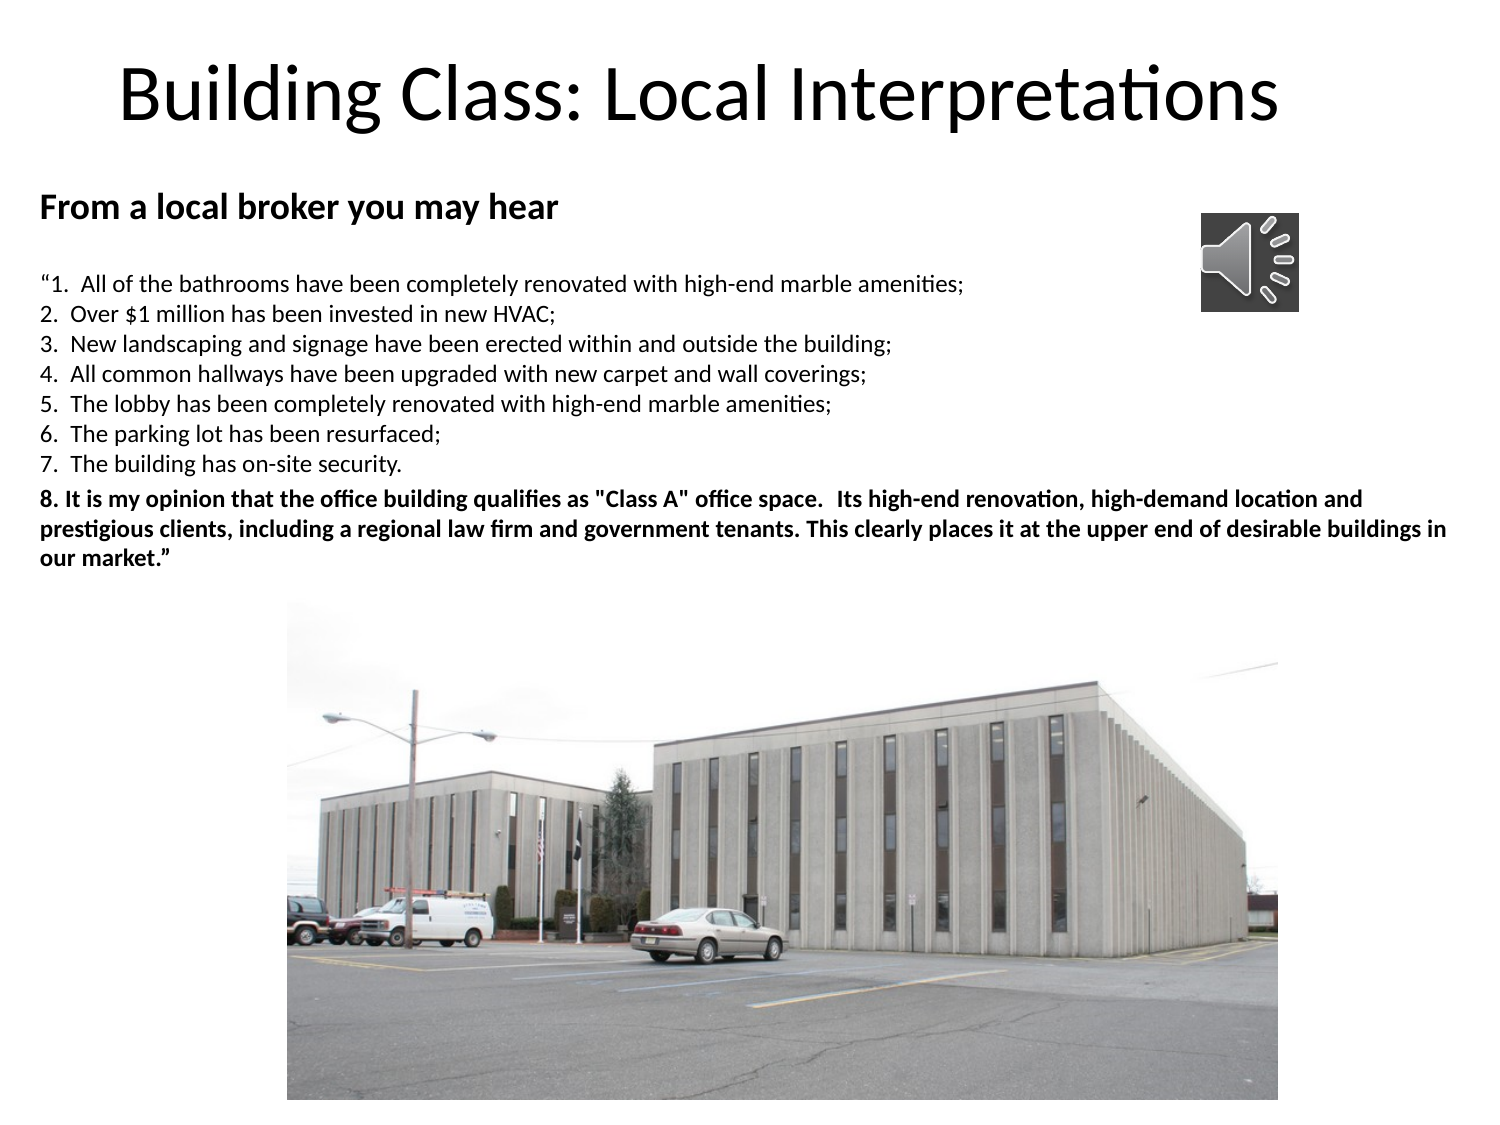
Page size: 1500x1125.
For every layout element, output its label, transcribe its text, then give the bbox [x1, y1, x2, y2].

picture [287, 589, 1278, 1101]
title Building Class: Local Interpretations [24, 0, 1375, 174]
list From a local broker you may hear “1. All of the bathrooms have been completely renovated with high-end marble amenities; 2. Over $1 million has been invested in new HVAC; 3. New landscaping and signage have been erected within and outside the building; 4. All common hallways have been upgraded with new carpet and wall coverings; 5. The lobby has been completely renovated with high-end marble amenities; 6. The parking lot has been resurfaced; 7. The building has on-site security. 8. It is my opinion that the office building qualifies as "Class A" office space. Its high-end renovation, high-demand location and prestigious clients, including a regional law firm and government tenants. This clearly places it at the upper end of desirable buildings in our market.” [24, 174, 1475, 1046]
picture [1199, 212, 1301, 313]
